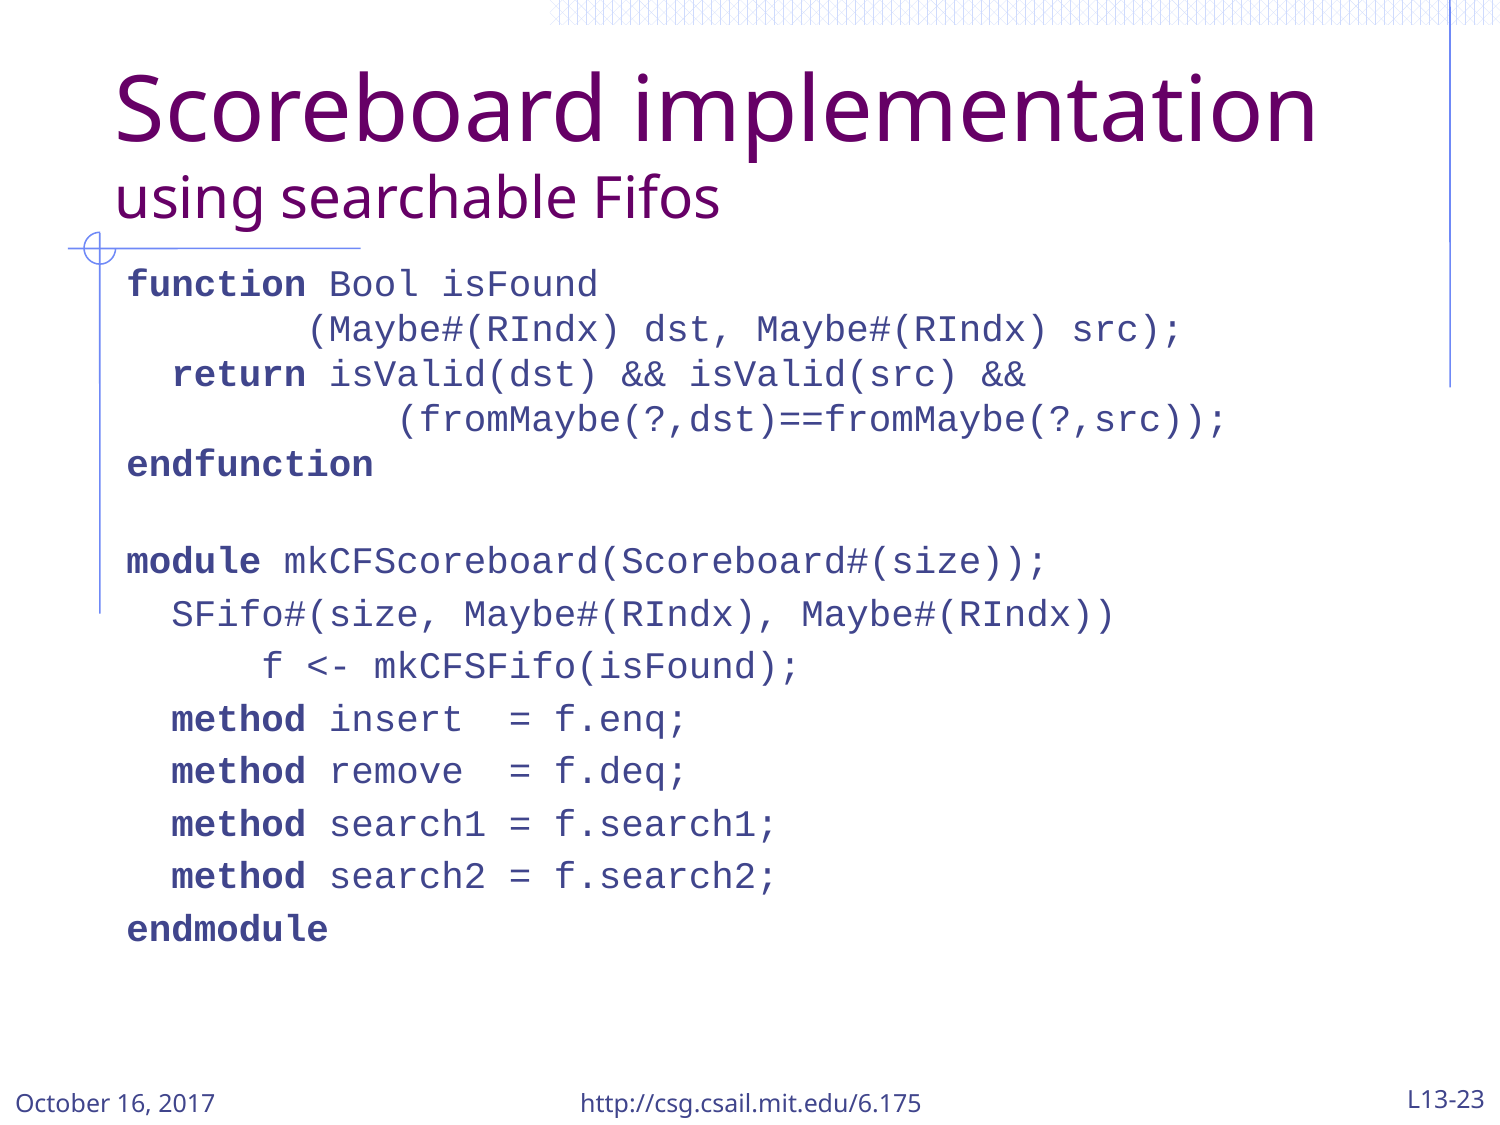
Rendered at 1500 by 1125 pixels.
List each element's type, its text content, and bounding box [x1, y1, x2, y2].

list function Bool isFound (Maybe#(RIndx) dst, Maybe#(RIndx) src); return isValid(dst) && isValid(src) && (fromMaybe(?,dst)==fromMaybe(?,src)); endfunction module mkCFScoreboard(Scoreboard#(size)); SFifo#(size, Maybe#(RIndx), Maybe#(RIndx)) f <- mkCFSFifo(isFound); method insert = f.enq; method remove = f.deq; method search1 = f.search1; method search2 = f.search2; endmodule [111, 250, 1387, 960]
slide_number L13-23 [1187, 1049, 1500, 1125]
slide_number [0, 1049, 313, 1125]
title Scoreboard implementation using searchable Fifos [99, 49, 1500, 238]
footer http://csg.csail.mit.edu/6.175 [503, 1049, 1000, 1125]
